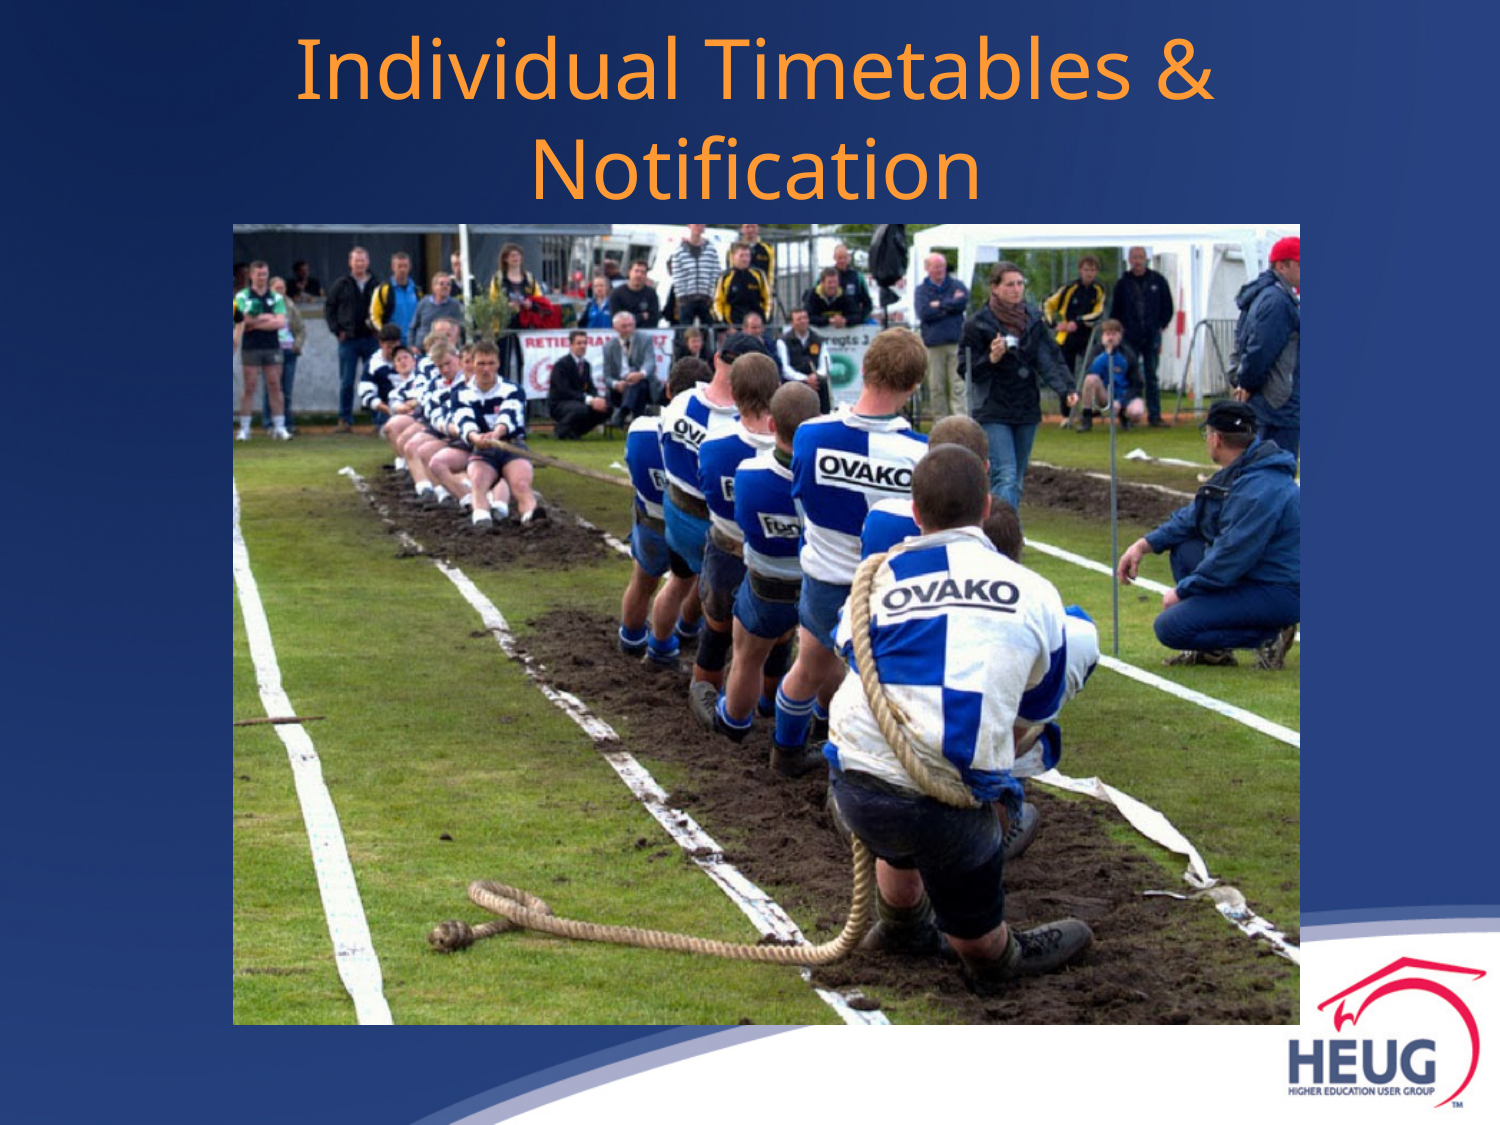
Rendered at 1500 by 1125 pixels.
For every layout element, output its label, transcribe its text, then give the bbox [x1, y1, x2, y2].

title Individual Timetables & Notification [125, 0, 1388, 224]
picture [0, 0, 1500, 1125]
